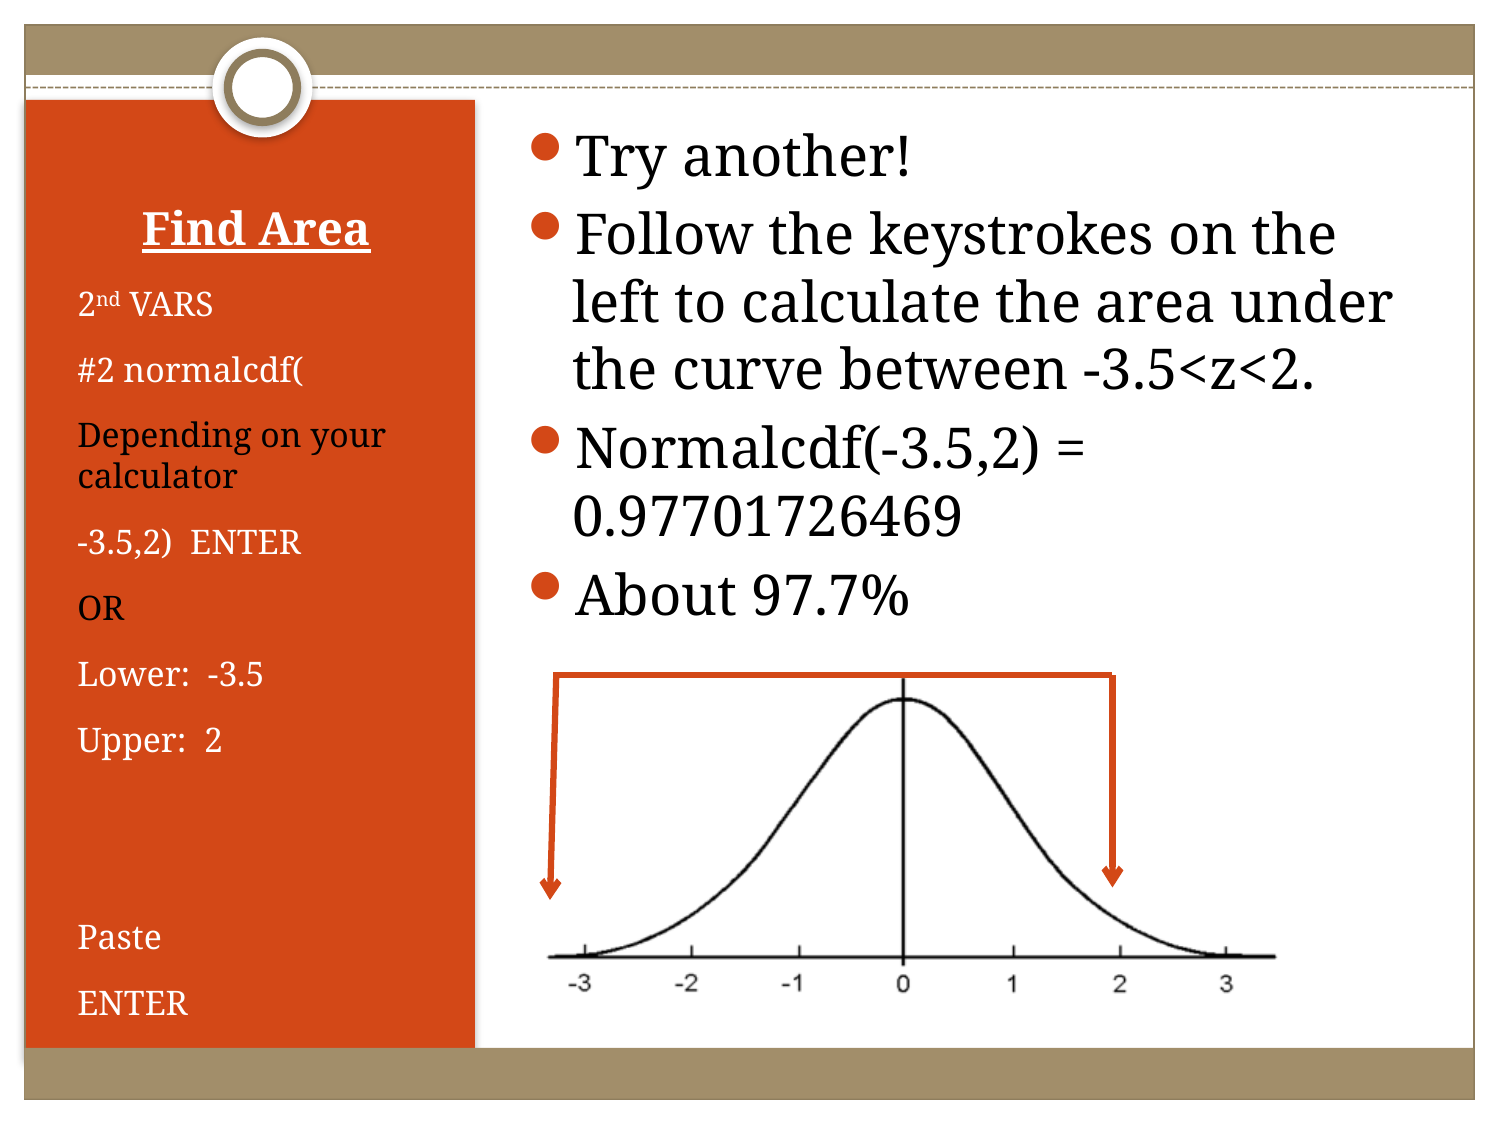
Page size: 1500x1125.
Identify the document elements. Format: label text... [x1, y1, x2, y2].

picture [524, 649, 1307, 1026]
title Find Area [62, 149, 450, 263]
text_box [549, 674, 557, 901]
list Try another! Follow the keystrokes on the left to calculate the area under the curve between -3.5<z<2. Normalcdf(-3.5,2) = 0.97701726469 About 97.7% [512, 112, 1438, 1000]
